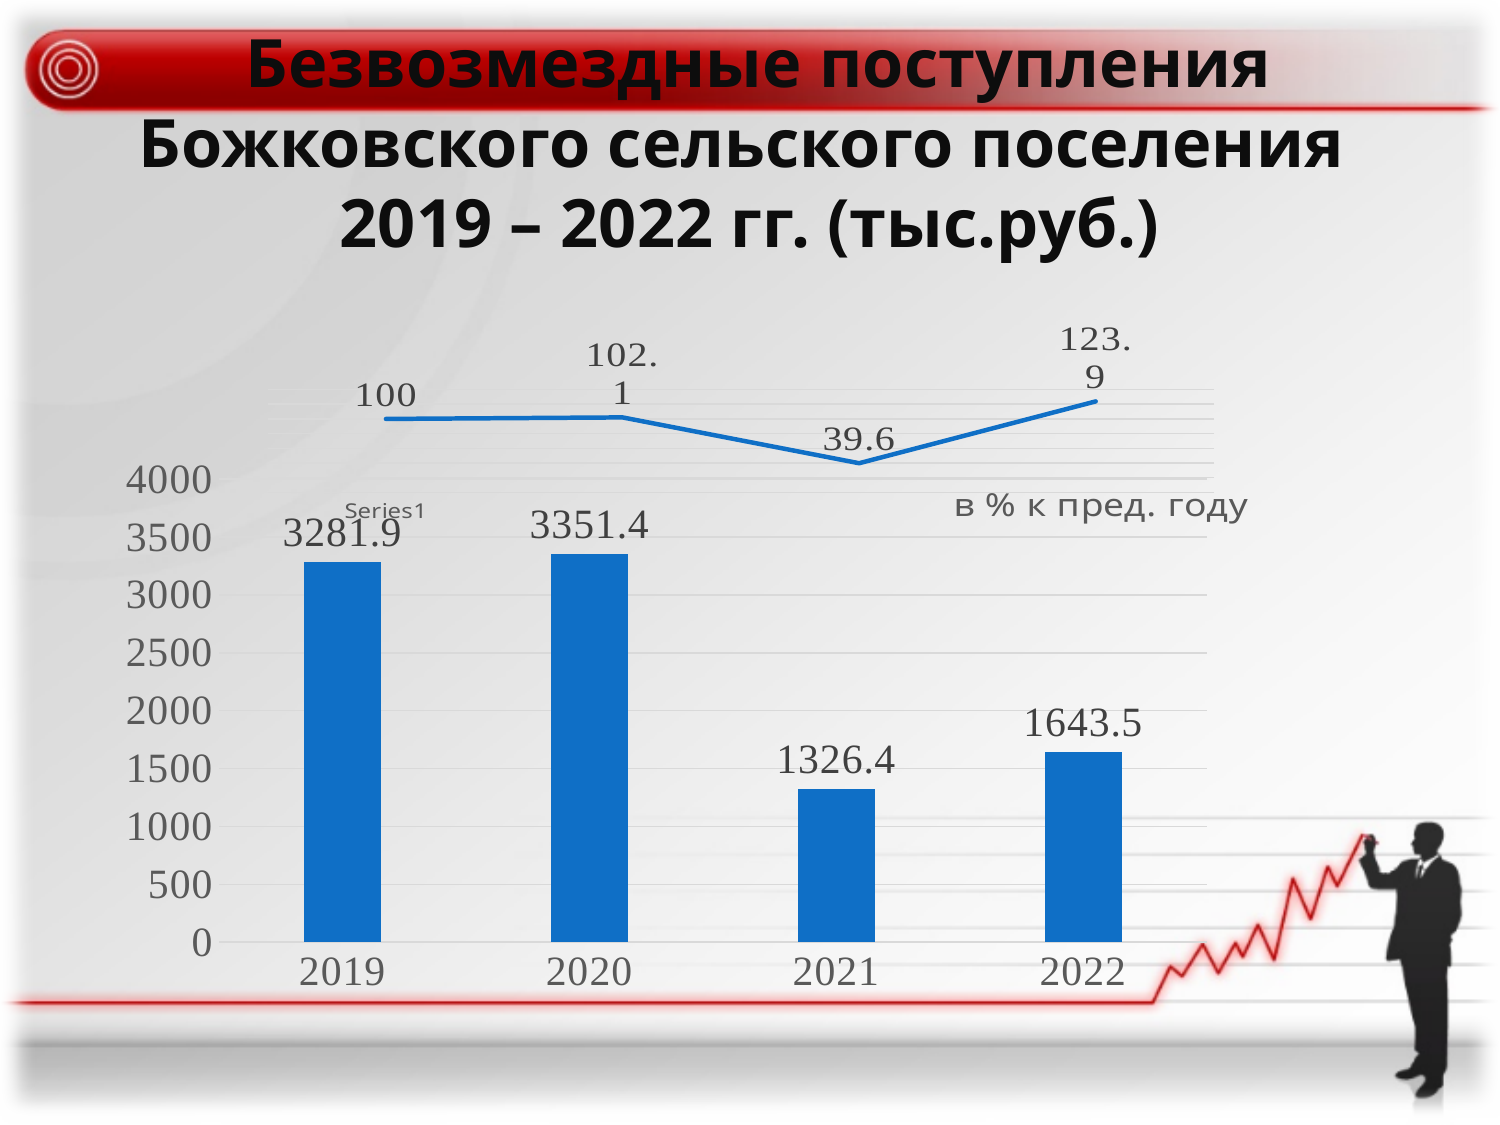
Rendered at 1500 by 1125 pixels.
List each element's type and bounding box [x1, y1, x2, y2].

chart [103, 182, 1448, 1007]
picture [0, 0, 1500, 1125]
